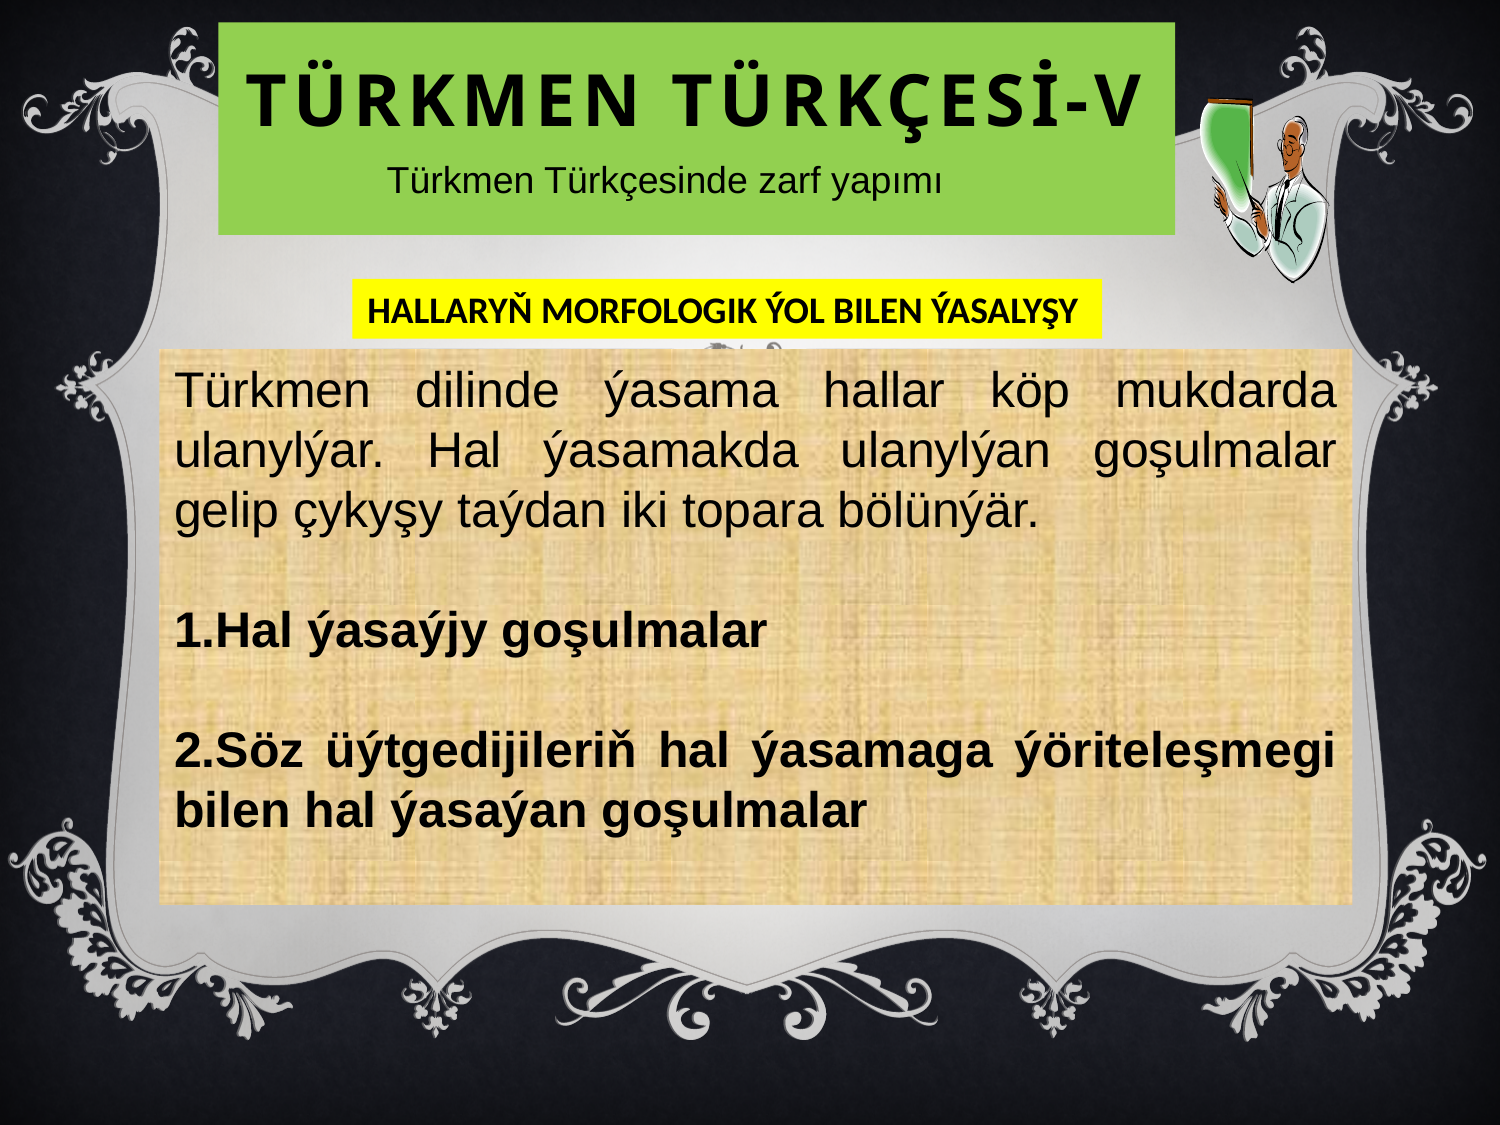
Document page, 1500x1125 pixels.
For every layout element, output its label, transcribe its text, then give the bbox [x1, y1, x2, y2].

title TÜRKMEN TÜRKÇESİ-V [218, 22, 1176, 235]
text_box HALLARYŇ MORFOLOGIK ÝOL BILEN ÝASALYŞY [352, 278, 1103, 339]
picture [0, 0, 1500, 1125]
text_box Türkmen Türkçesinde zarf yapımı [371, 148, 998, 209]
text_box Türkmen dilinde ýasama hallar köp mukdarda ulanylýar. Hal ýasamakda ulanylýan goşulmalar gelip çykyşy taýdan iki topara bölünýär. 1.Hal ýasaýjy goşulmalar 2.Söz üýtgedijileriň hal ýasamaga ýöriteleşmegi bilen hal ýasaýan goşulmalar [159, 349, 1353, 905]
